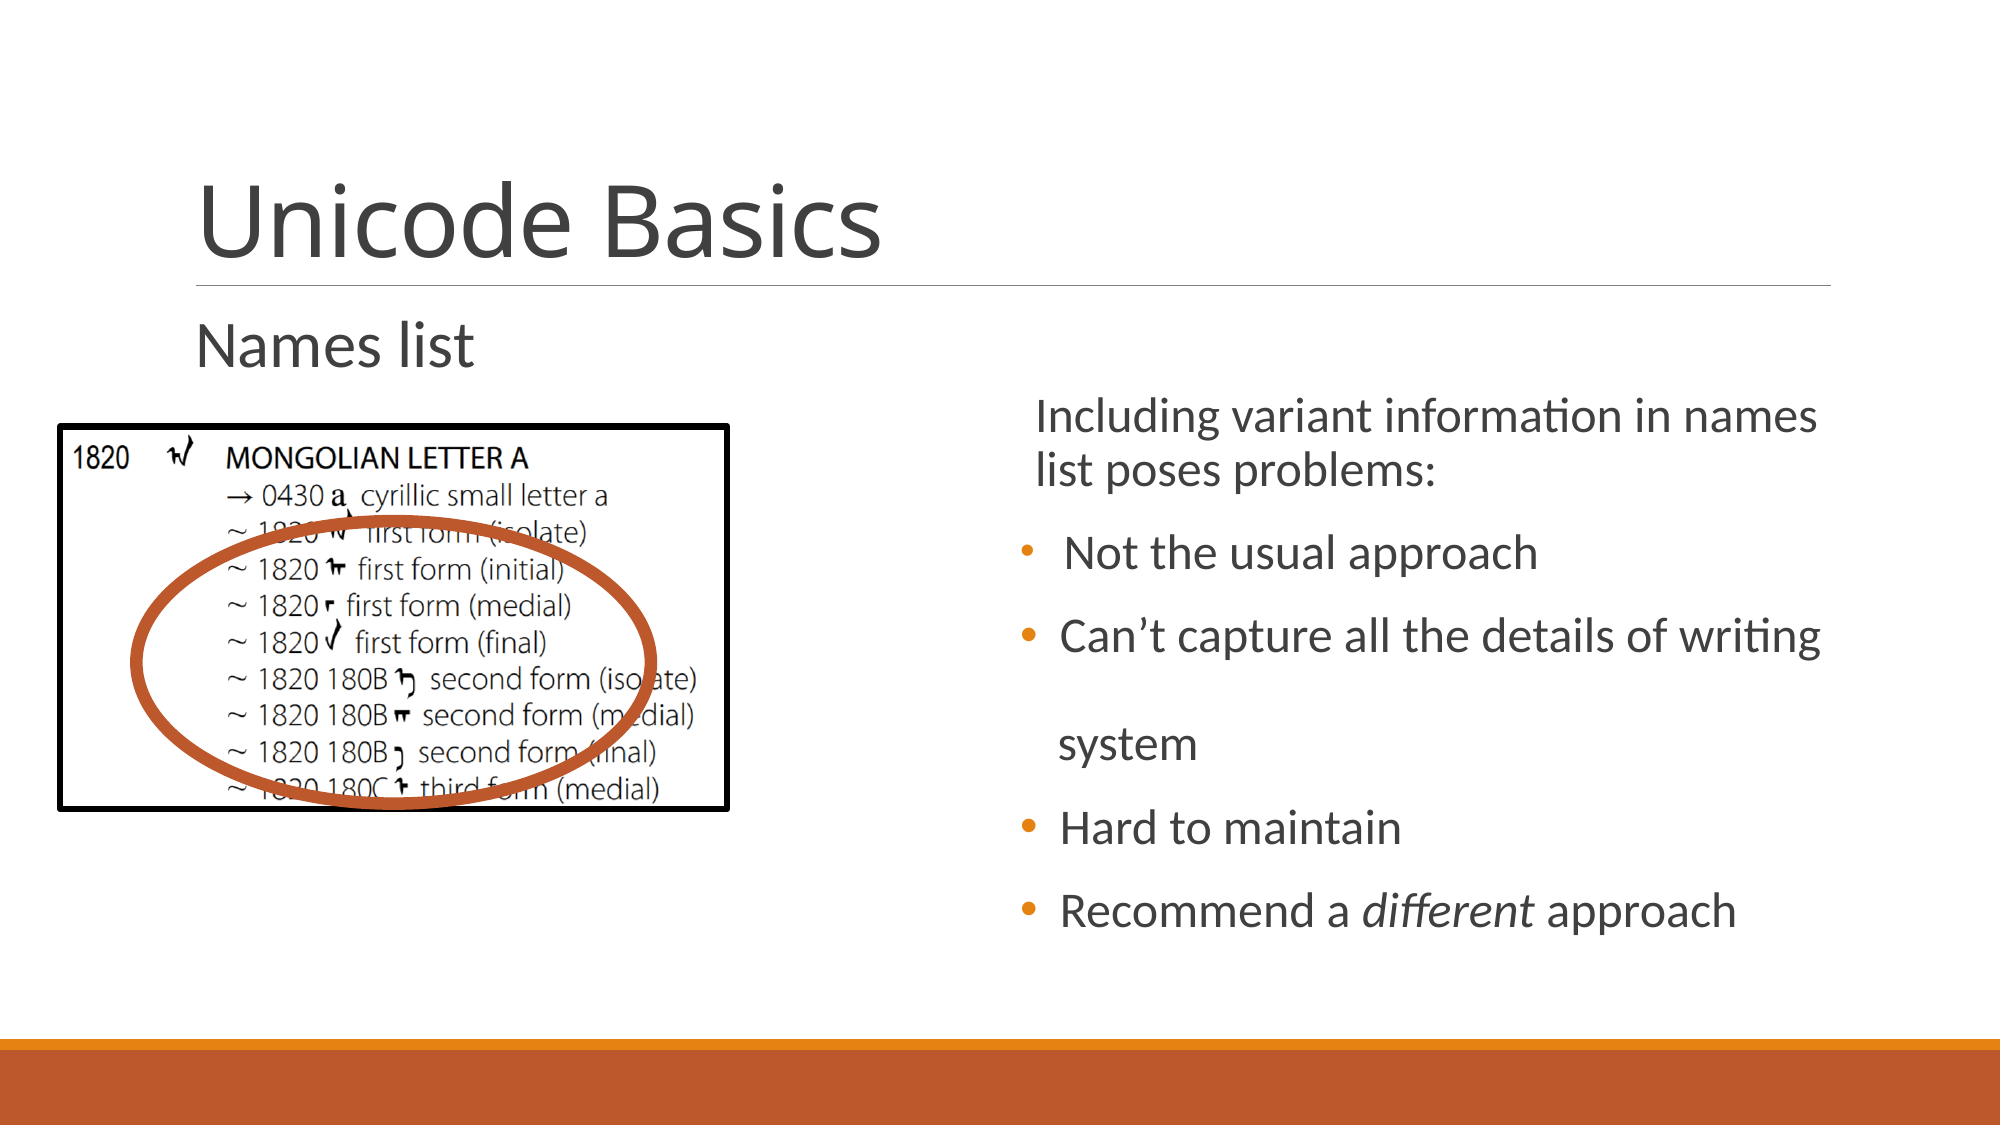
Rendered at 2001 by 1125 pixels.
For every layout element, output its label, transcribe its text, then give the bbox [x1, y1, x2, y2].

title Unicode Basics [180, 47, 1830, 285]
list Names list [180, 302, 990, 963]
list Including variant information in names list poses problems: Not the usual approach Can’t capture all the details of writing system Hard to maintain Recommend a different approach [1020, 302, 1830, 963]
picture [62, 428, 725, 807]
